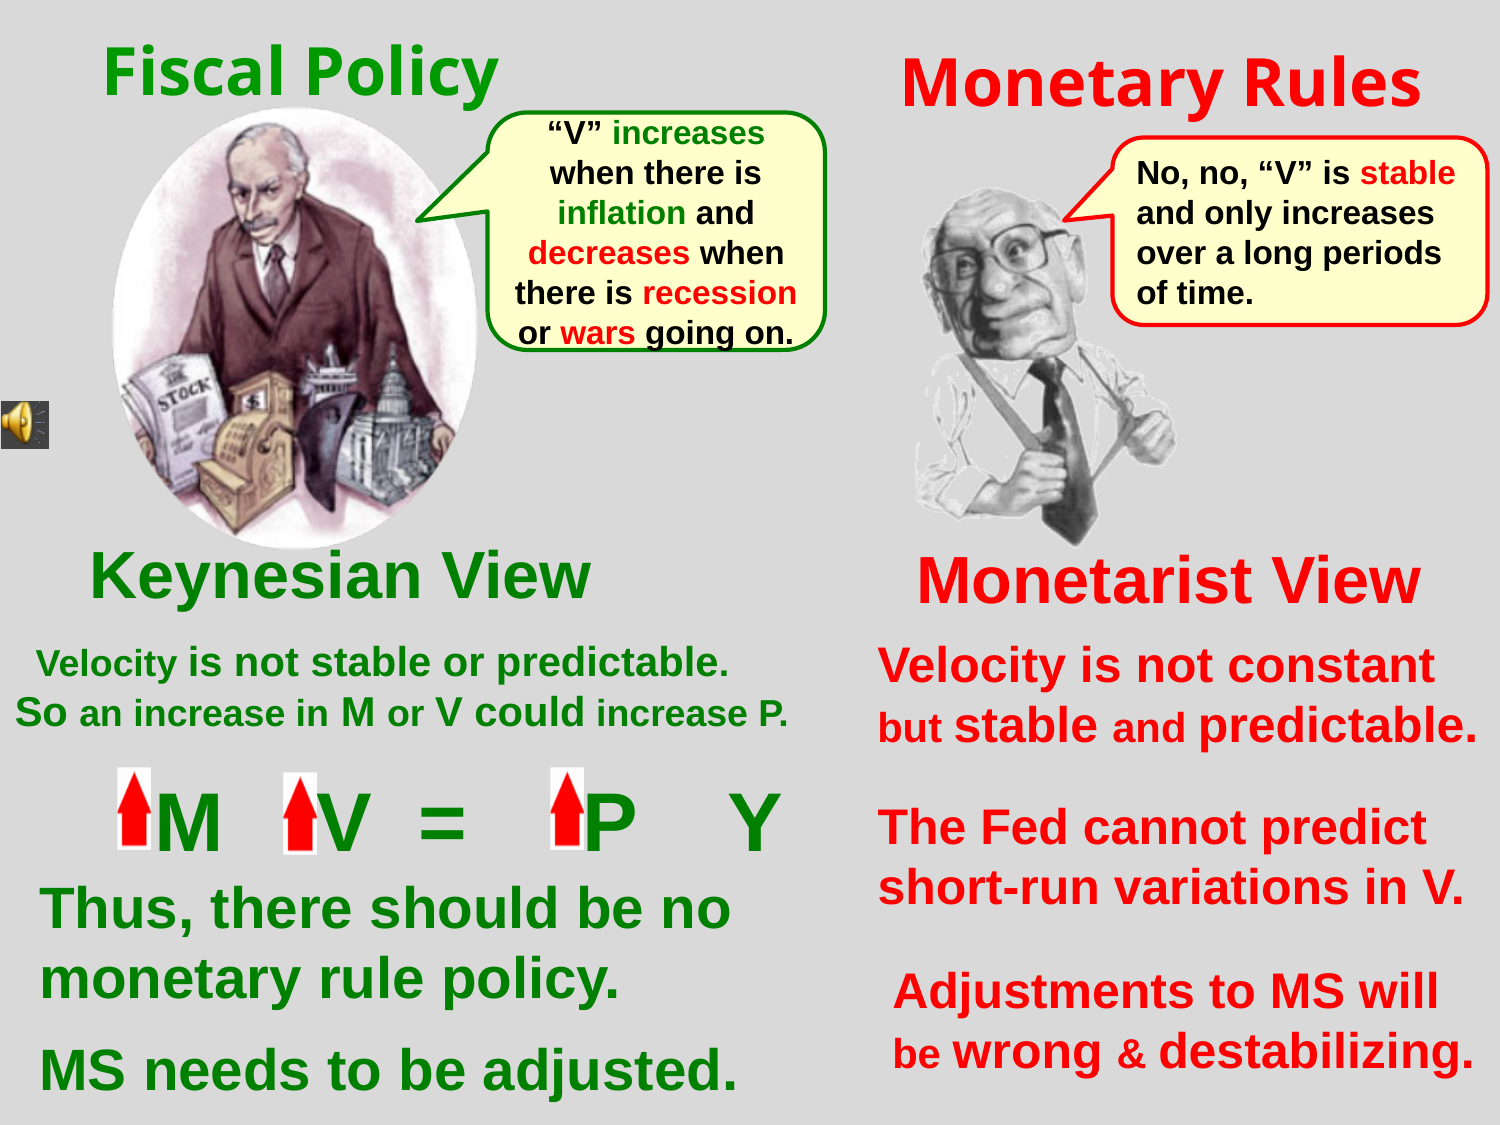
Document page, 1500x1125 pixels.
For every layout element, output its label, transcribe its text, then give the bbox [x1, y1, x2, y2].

text_box Monetary Rules [872, 28, 1450, 131]
text_box Fiscal Policy [61, 23, 541, 114]
text_box Adjustments to MS will be wrong & destabilizing. [877, 951, 1500, 1086]
text_box No, no, “V” is stable and only increases over a long periods of time. [1105, 135, 1490, 328]
text_box Thus, there should be no monetary rule policy. [24, 862, 788, 1018]
picture [915, 174, 1188, 551]
text_box M V = P Y [84, 760, 894, 876]
text_box Keynesian View [75, 524, 625, 620]
text_box Monetarist View [901, 529, 1500, 624]
picture [111, 106, 480, 552]
picture [258, 773, 342, 854]
text_box MS needs to be adjusted. [24, 1025, 788, 1110]
picture [526, 768, 609, 849]
text_box The Fed cannot predict short-run variations in V. [863, 787, 1486, 923]
text_box Velocity is not constant but stable and predictable. [862, 624, 1500, 760]
picture [0, 399, 51, 451]
picture [92, 768, 175, 849]
text_box Velocity is not stable or predictable. So an increase in M or V could increase P. [0, 627, 825, 743]
text_box “V” increases when there is inflation and decreases when there is recession or wars going on. [484, 110, 828, 353]
